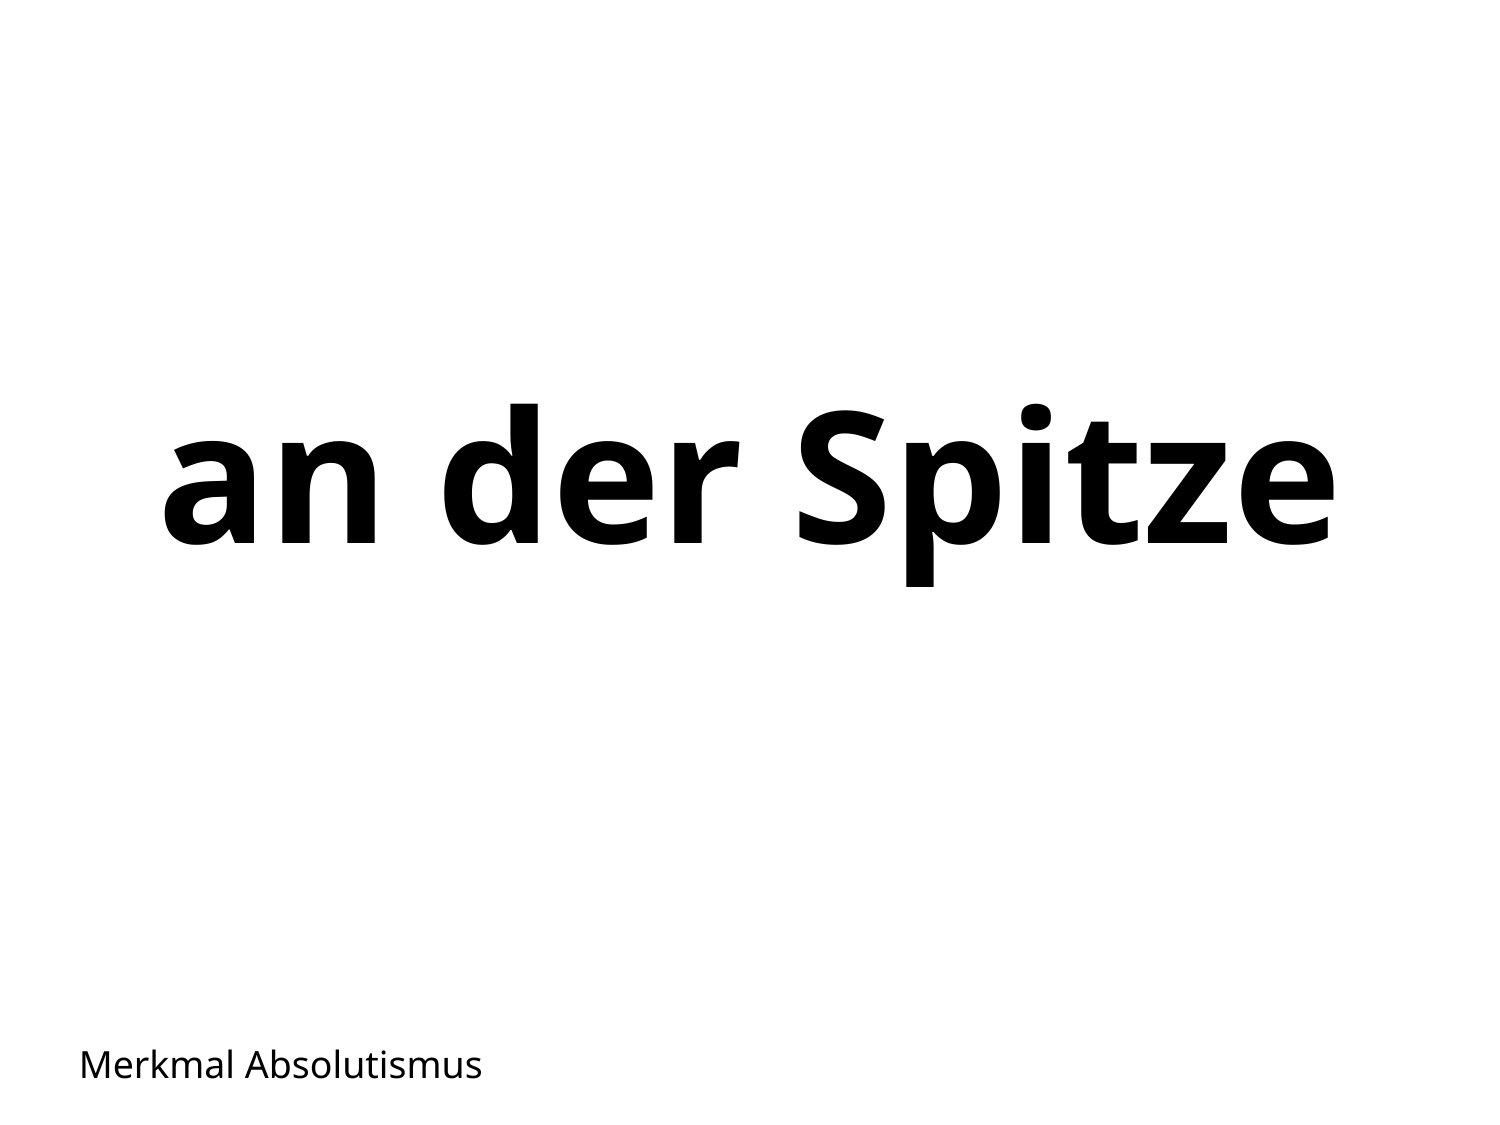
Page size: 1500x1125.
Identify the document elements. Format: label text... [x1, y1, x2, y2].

title an der Spitze [112, 349, 1388, 591]
text_box Merkmal Absolutismus [63, 1033, 993, 1094]
